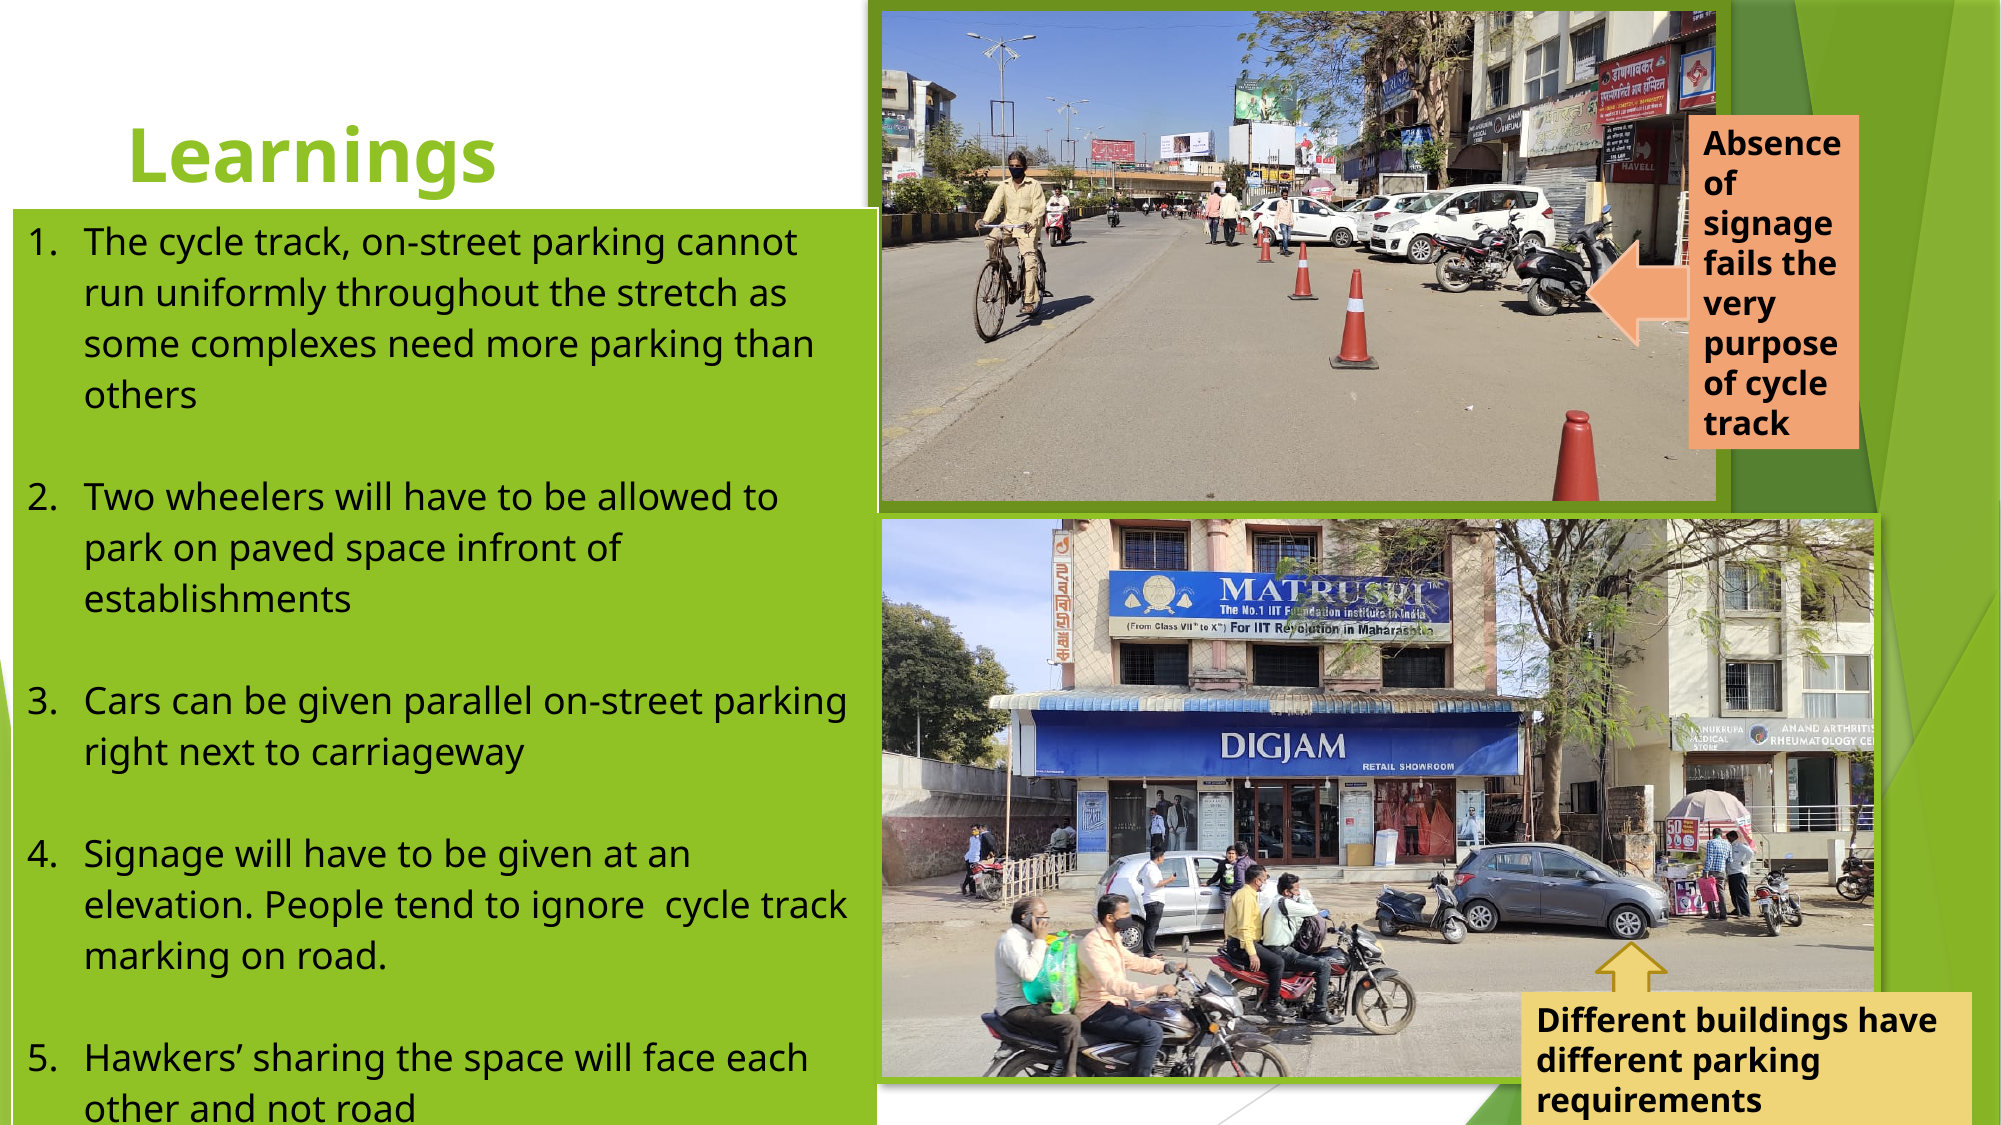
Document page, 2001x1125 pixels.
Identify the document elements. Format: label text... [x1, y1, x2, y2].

text_box Different buildings have different parking requirements [1521, 992, 1972, 1125]
text_box Absence of signage fails the very purpose of cycle track [1721, 115, 1860, 450]
table_header The cycle track, on-street parking cannot run uniformly throughout the stretch as some complexes need more parking than others Two wheelers will have to be allowed to park on paved space infront of establishments Cars can be given parallel on-street parking right next to carriageway Signage will have to be given at an elevation. People tend to ignore cycle track marking on road. Hawkers’ sharing the space will face each other and not road [13, 209, 877, 1125]
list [881, 10, 1717, 502]
picture [881, 518, 1875, 1078]
title Learnings [111, 99, 862, 207]
